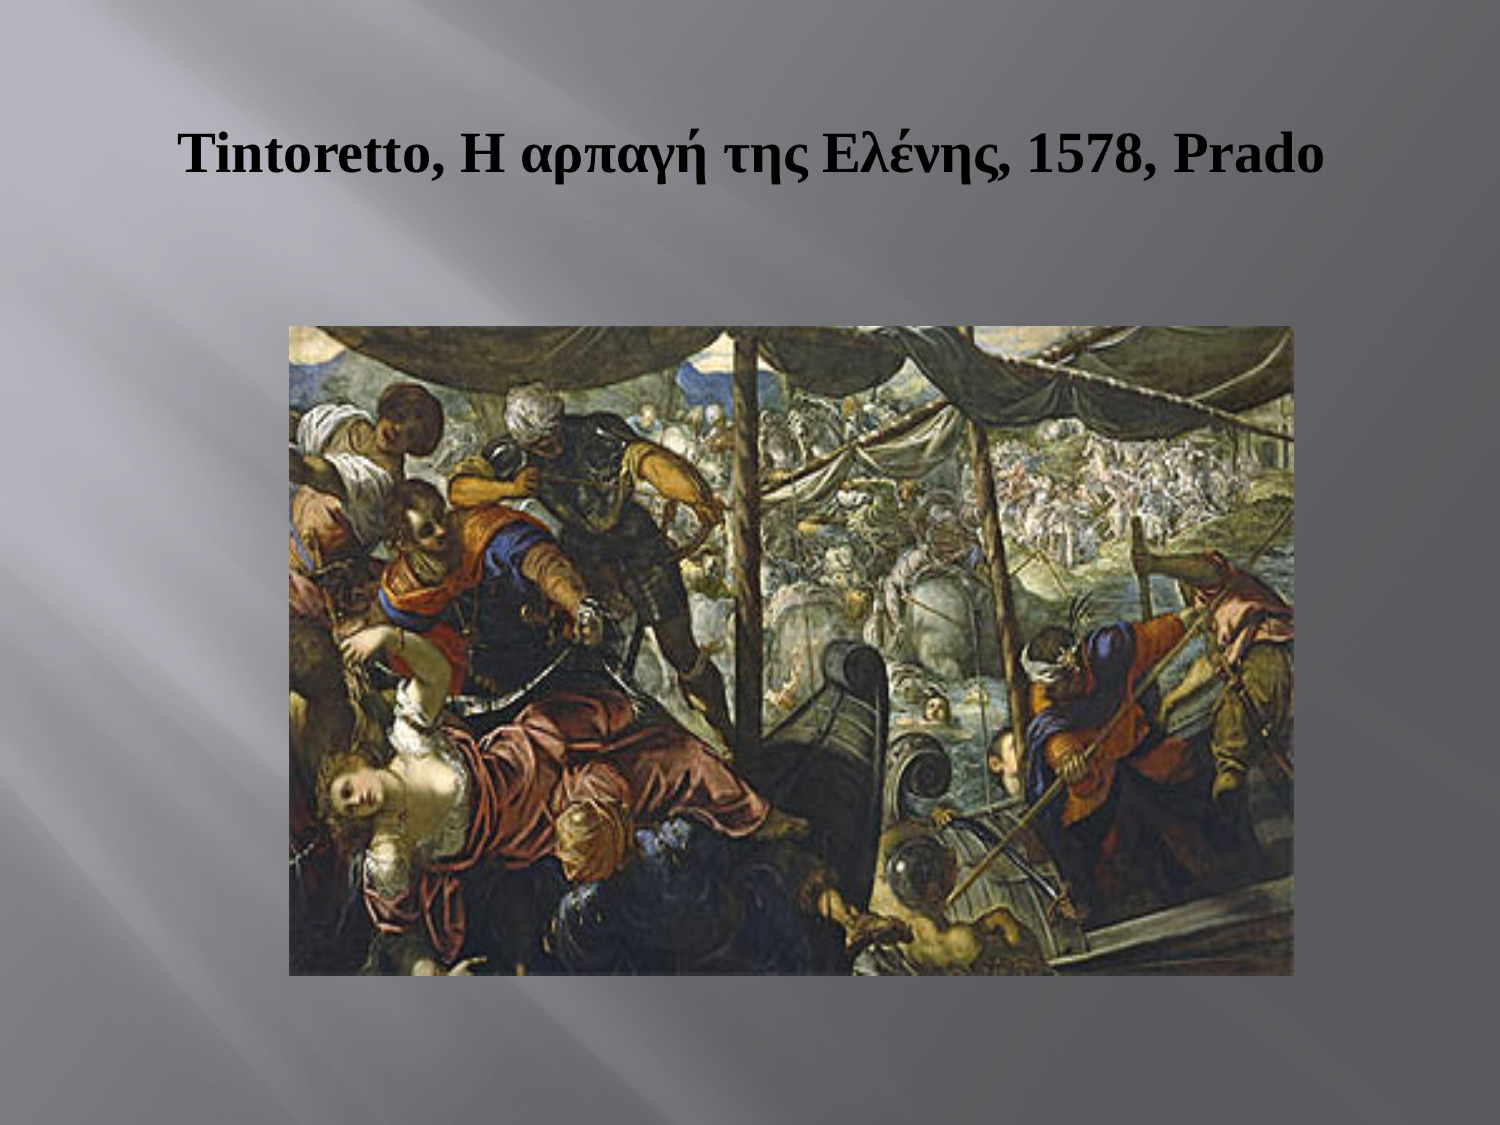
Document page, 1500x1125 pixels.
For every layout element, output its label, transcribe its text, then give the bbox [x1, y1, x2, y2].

title Tintoretto, Η αρπαγή της Ελένης, 1578, Prado [76, 90, 1427, 278]
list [288, 326, 1294, 977]
